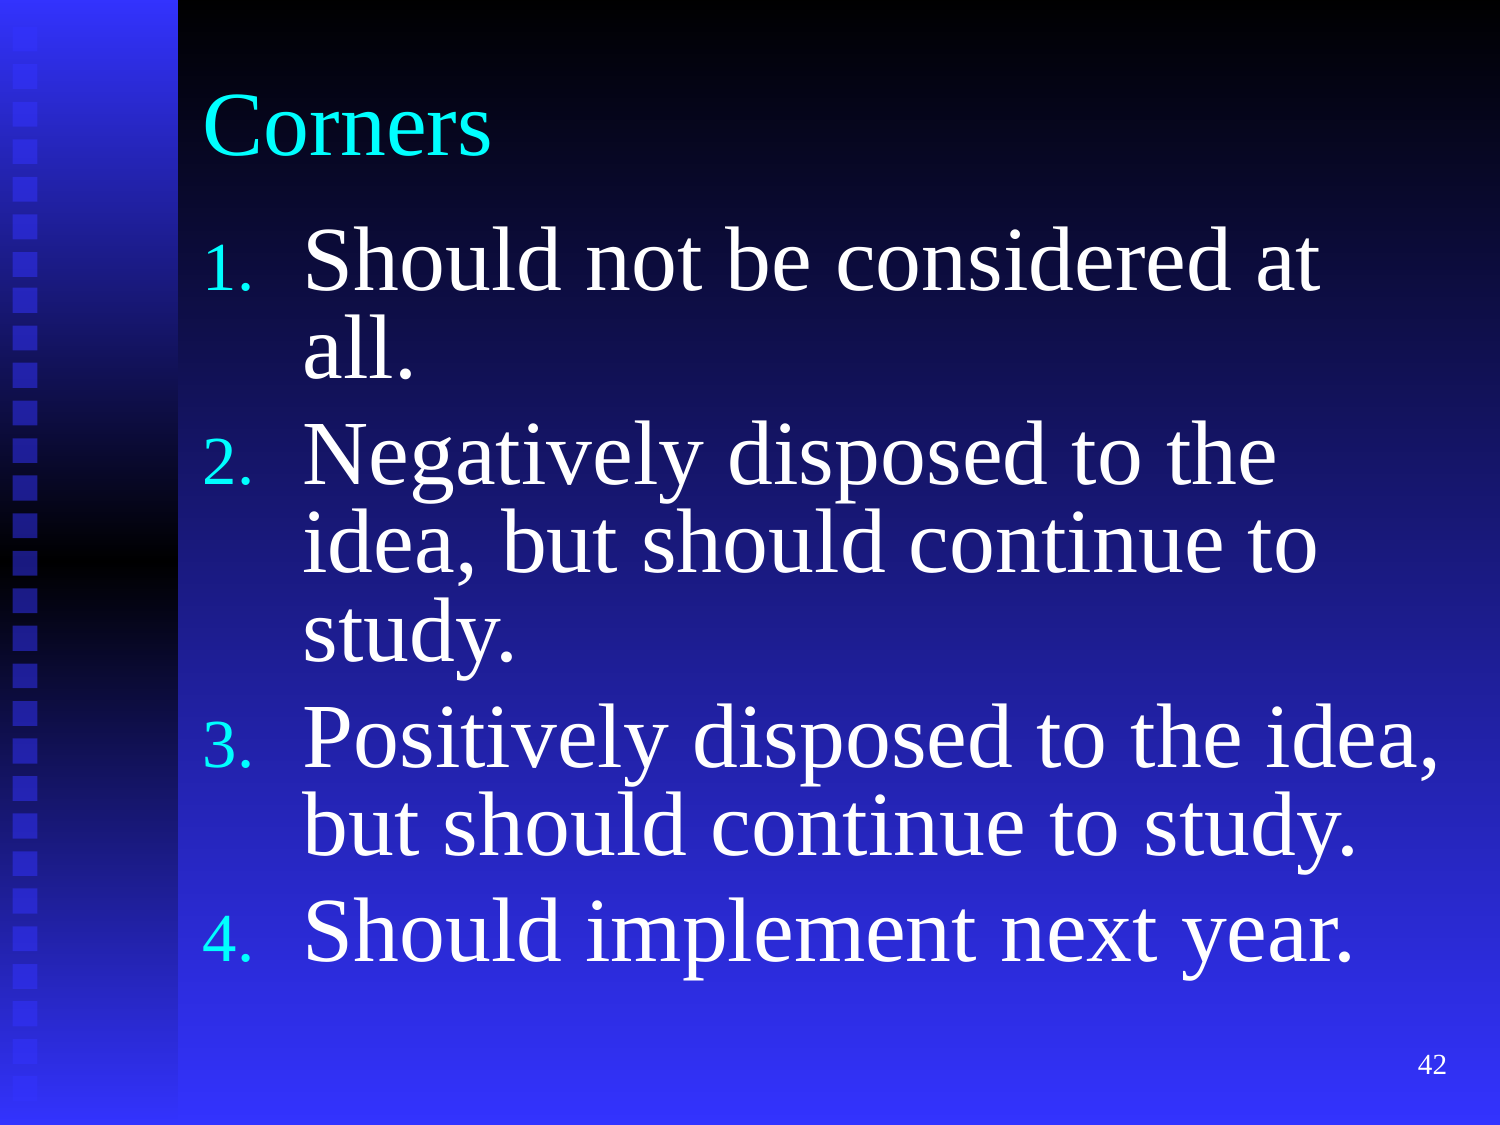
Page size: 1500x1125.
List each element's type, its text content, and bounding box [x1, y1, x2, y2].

slide_number 42 [1149, 1024, 1463, 1101]
list Should not be considered at all. Negatively disposed to the idea, but should continue to study. Positively disposed to the idea, but should continue to study. Should implement next year. [187, 212, 1463, 1088]
title Corners [187, 24, 1463, 212]
